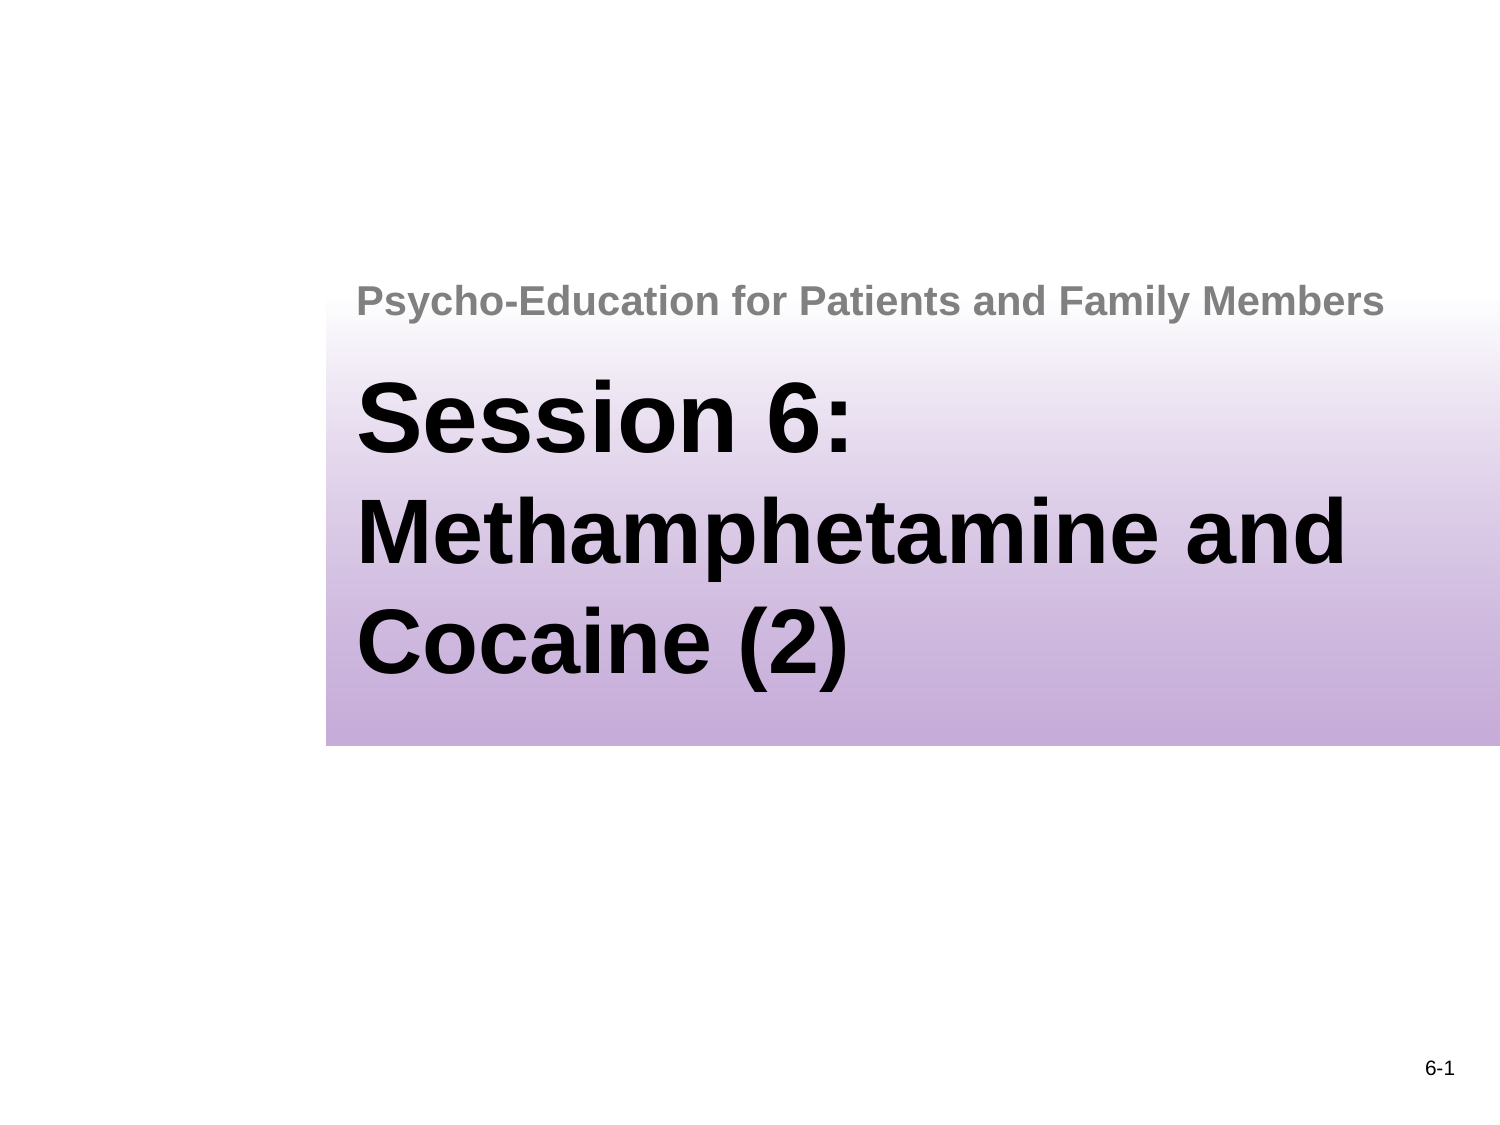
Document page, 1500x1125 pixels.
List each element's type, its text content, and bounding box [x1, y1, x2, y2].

text_box Session 6: Methamphetamine and Cocaine (2) [326, 331, 1500, 746]
slide_number 6-1 [1120, 1046, 1471, 1125]
text_box Psycho-Education for Patients and Family Members [326, 266, 1500, 331]
